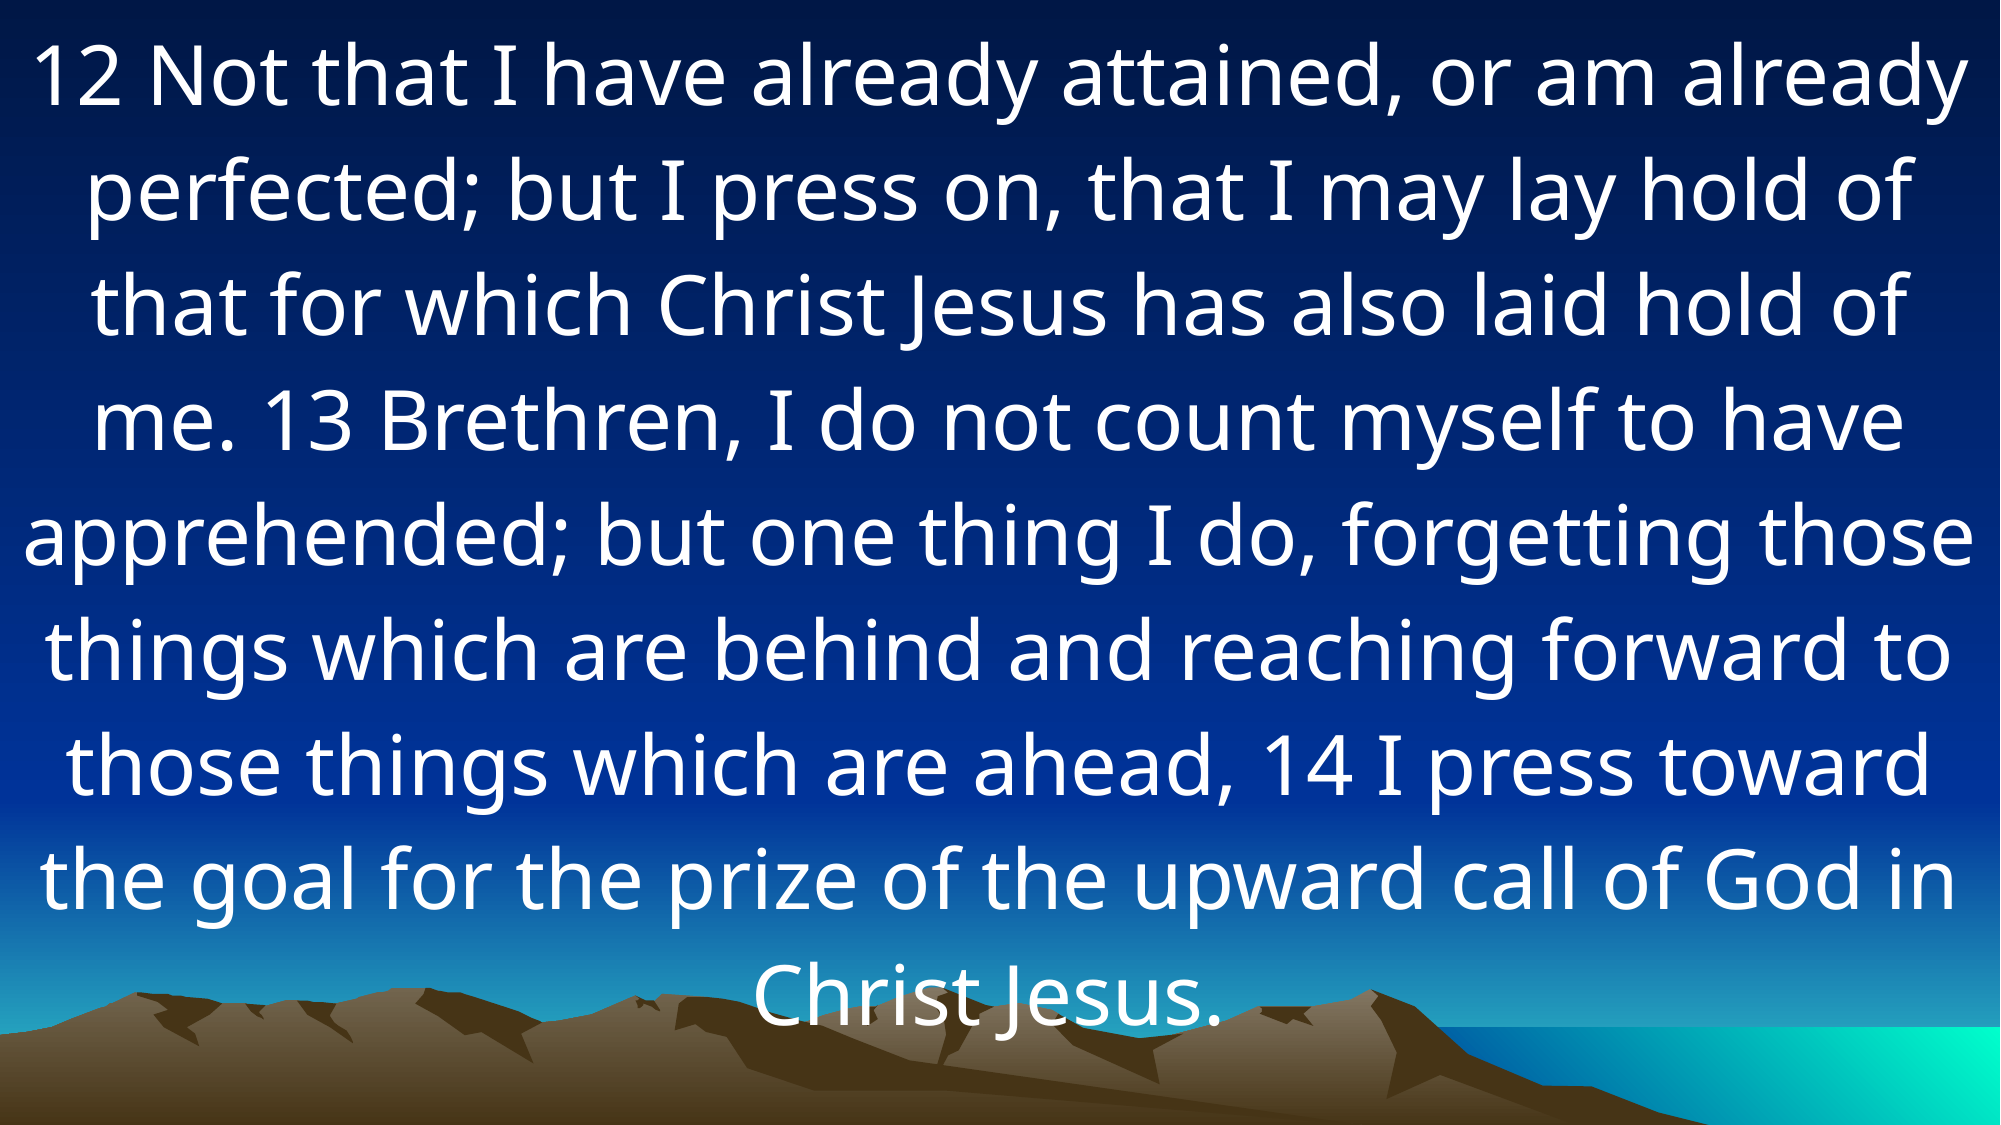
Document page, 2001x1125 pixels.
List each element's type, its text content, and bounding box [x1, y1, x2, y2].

text_box 12 Not that I have already attained, or am already perfected; but I press on, that I may lay hold of that for which Christ Jesus has also laid hold of me. 13 Brethren, I do not count myself to have apprehended; but one thing I do, forgetting those things which are behind and reaching forward to those things which are ahead, 14 I press toward the goal for the prize of the upward call of God in Christ Jesus. [0, 0, 2000, 988]
